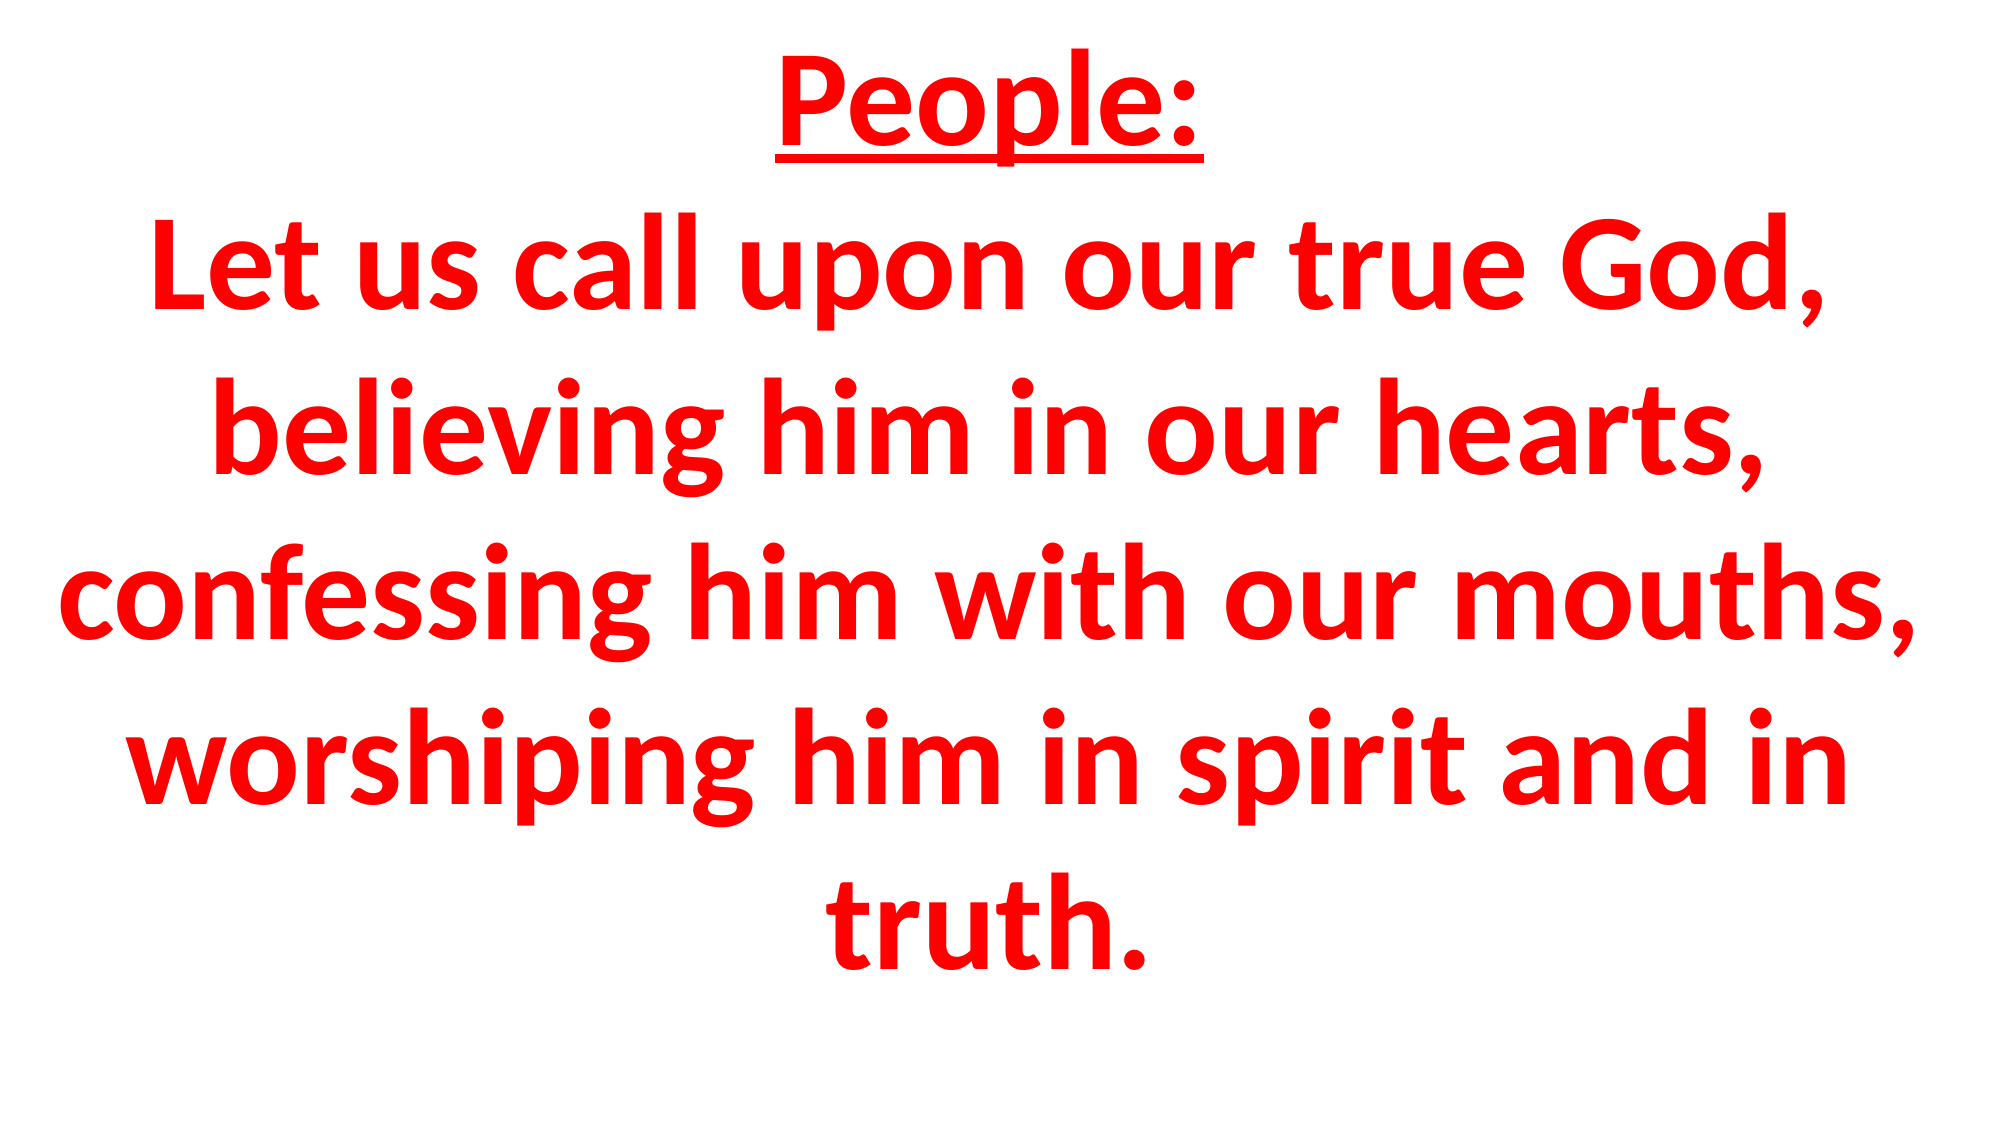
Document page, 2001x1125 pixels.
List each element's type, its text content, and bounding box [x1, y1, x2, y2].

title People: Let us call upon our true God, believing him in our hearts, confessing him with our mouths, worshiping him in spirit and in truth. [41, 0, 1939, 1125]
